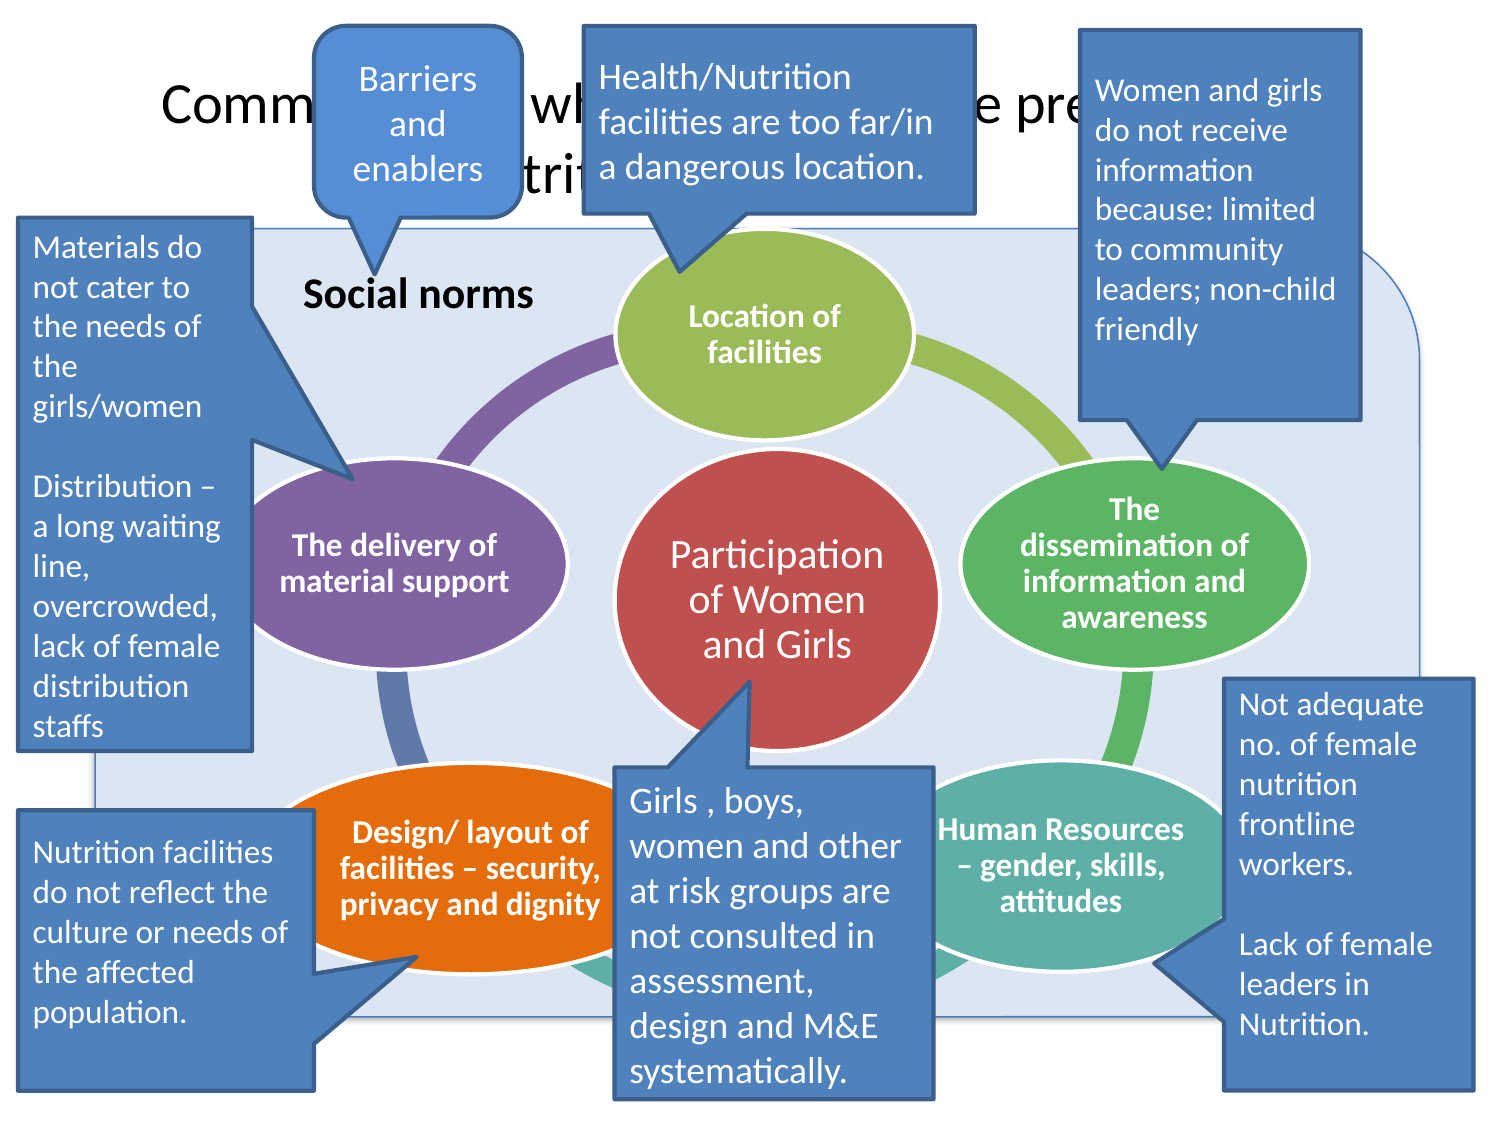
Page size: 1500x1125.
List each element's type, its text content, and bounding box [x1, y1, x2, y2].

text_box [221, 228, 1310, 1027]
text_box Common areas where GBV risks are present in Nutrition sector sent [400, 57, 653, 227]
text_box [94, 754, 216, 808]
text_box Common areas where GBV risks are present in Nutrition sector sent [54, 57, 350, 227]
text_box Nutrition facilities do not reflect the culture or needs of the affected population. [15, 808, 328, 1093]
text_box Materials do not cater to the needs of the girls/women Distribution – a long waiting line, overcrowded, lack of female distribution staffs [15, 215, 255, 754]
text_box Common areas where GBV risks are present in Nutrition sector sent [736, 57, 1077, 227]
text_box Barriers and enablers [311, 23, 525, 227]
text_box Health/Nutrition facilities are too far/in a dangerous location. [581, 23, 977, 227]
text_box Girls , boys, women and other at risk groups are not consulted in assessment, design and M&E systematically. [612, 1035, 936, 1102]
text_box [1314, 251, 1421, 676]
text_box Not adequate no. of female nutrition frontline workers. Lack of female leaders in Nutrition. [1221, 676, 1476, 1093]
text_box Women and girls do not receive information because: limited to community leaders; non-child friendly [1077, 27, 1363, 423]
